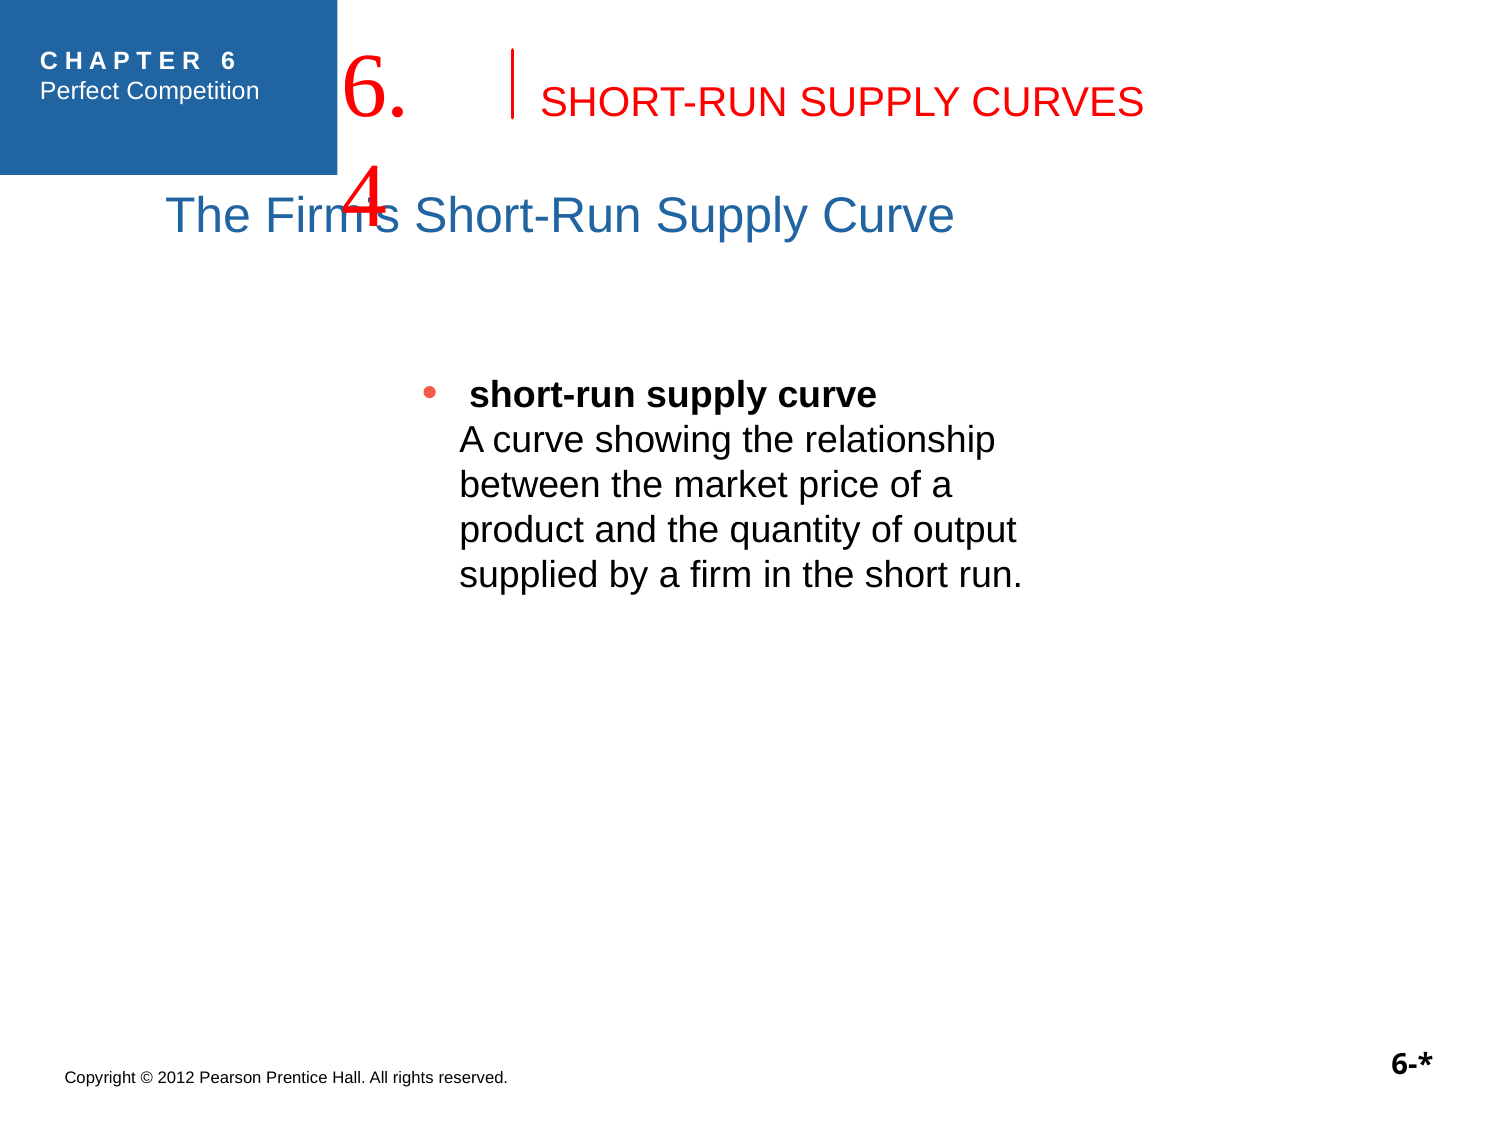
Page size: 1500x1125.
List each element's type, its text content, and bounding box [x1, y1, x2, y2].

text_box SHORT-RUN SUPPLY CURVES [525, 14, 1450, 140]
text_box short-run supply curve A curve showing the relationship between the market price of a product and the quantity of output supplied by a firm in the short run. [406, 362, 1090, 603]
text_box 6.4 [325, 17, 471, 143]
text_box The Firm’s Short-Run Supply Curve [150, 174, 1450, 275]
